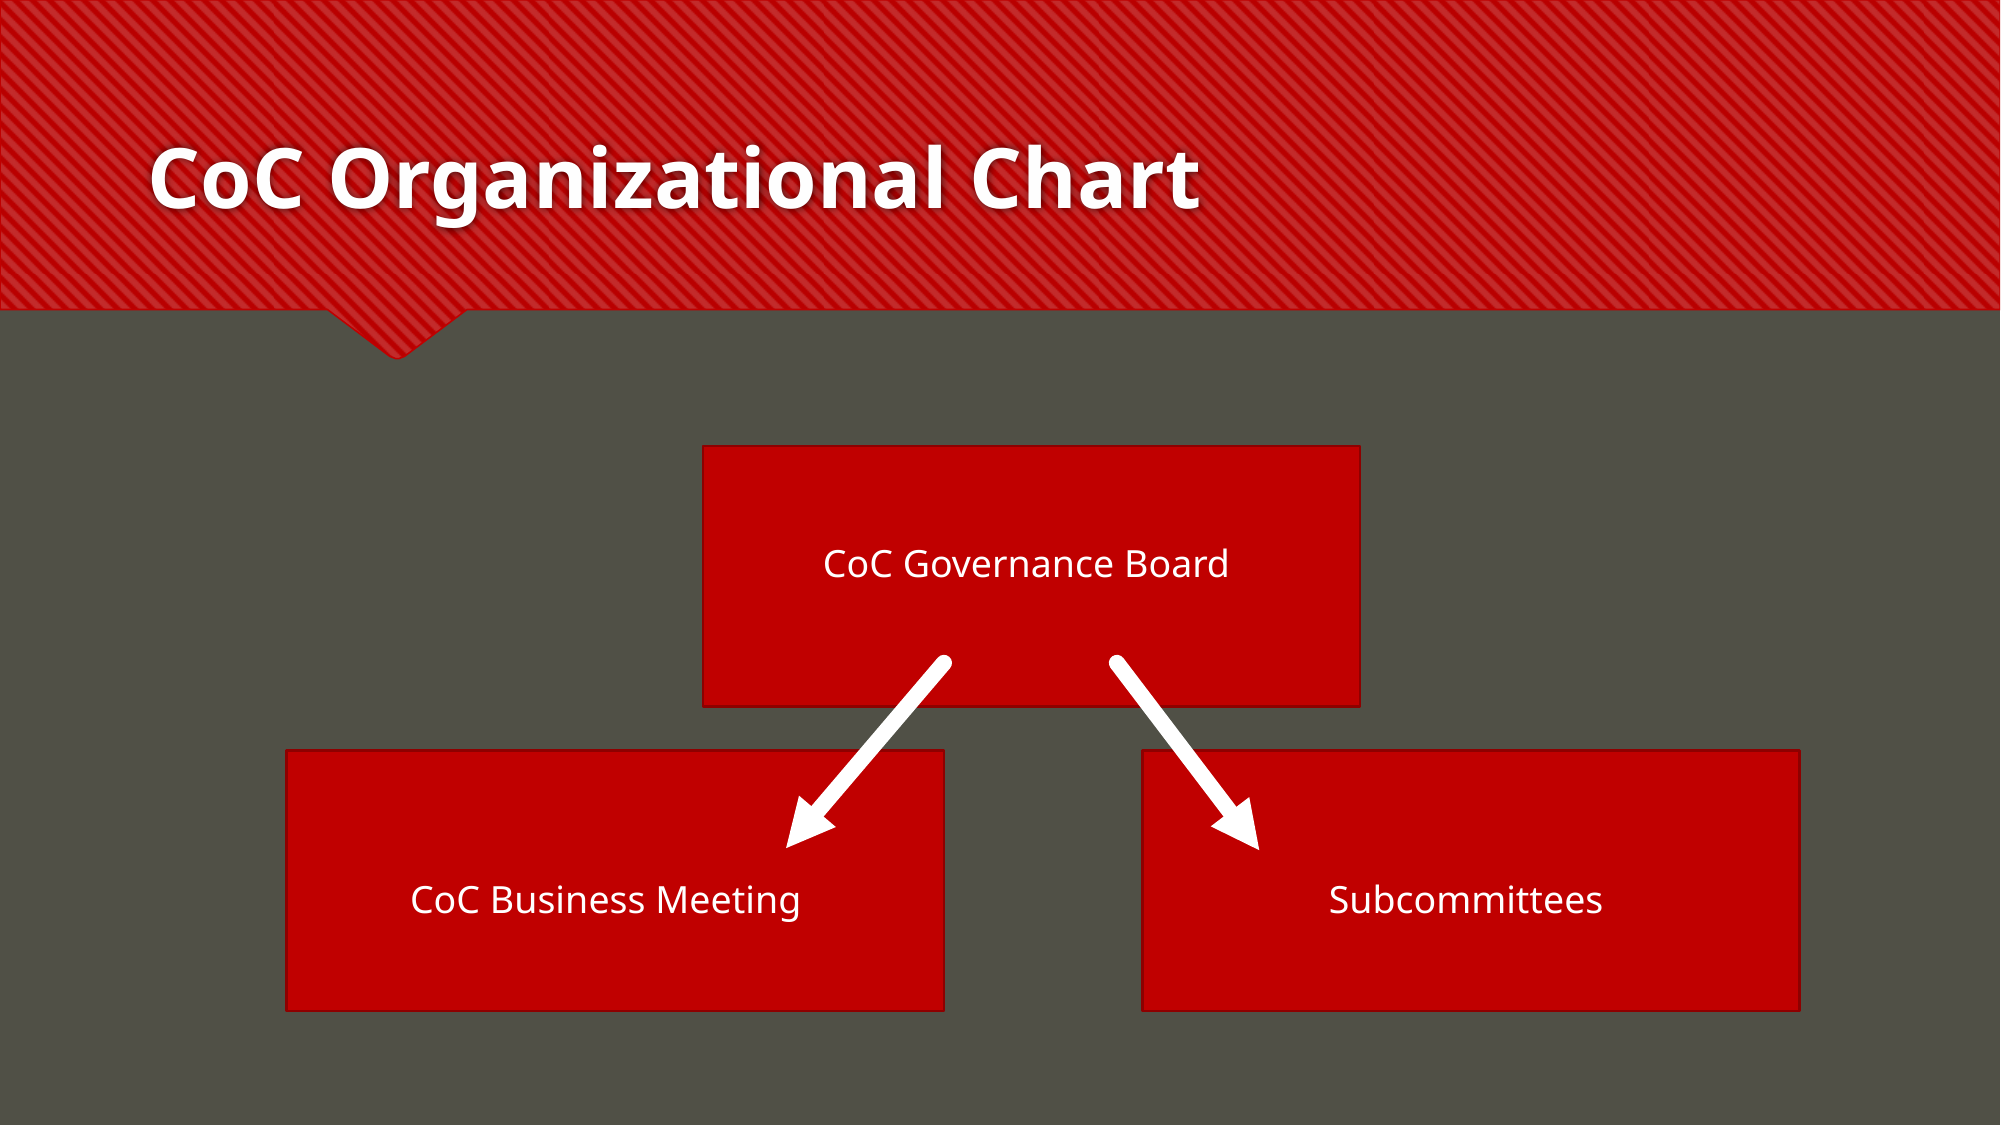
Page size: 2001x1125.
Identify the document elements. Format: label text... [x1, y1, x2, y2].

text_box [1116, 662, 1260, 851]
text_box CoC Governance Board [808, 532, 1331, 592]
title CoC Organizational Chart [132, 73, 1868, 233]
text_box [702, 445, 1361, 708]
text_box [1141, 749, 1801, 1012]
text_box CoC Business Meeting [395, 869, 918, 929]
text_box [285, 749, 945, 1012]
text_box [785, 662, 945, 849]
text_box Subcommittees [1210, 869, 1733, 929]
